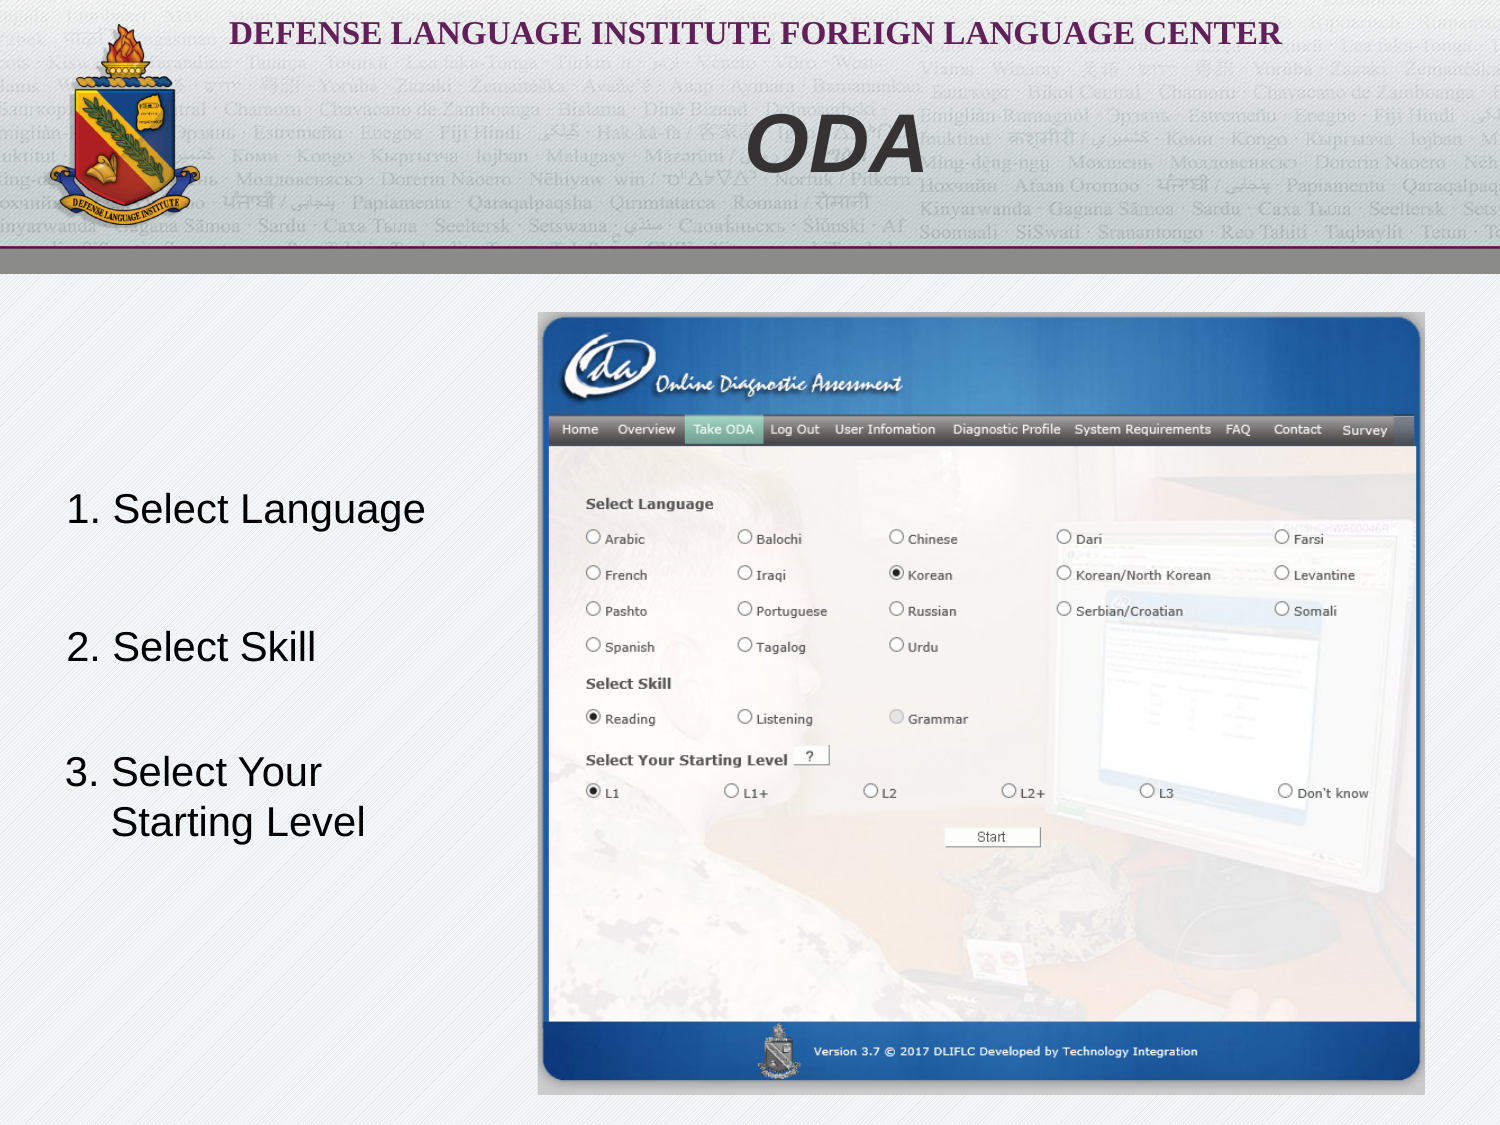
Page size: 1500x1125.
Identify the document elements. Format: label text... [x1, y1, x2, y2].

picture [0, 0, 1500, 274]
text_box 3. Select Your Starting Level [49, 737, 413, 903]
title ODA [225, 45, 1450, 233]
text_box 2. Select Skill [51, 612, 343, 678]
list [537, 312, 1426, 1095]
text_box 1. Select Language [51, 474, 453, 540]
